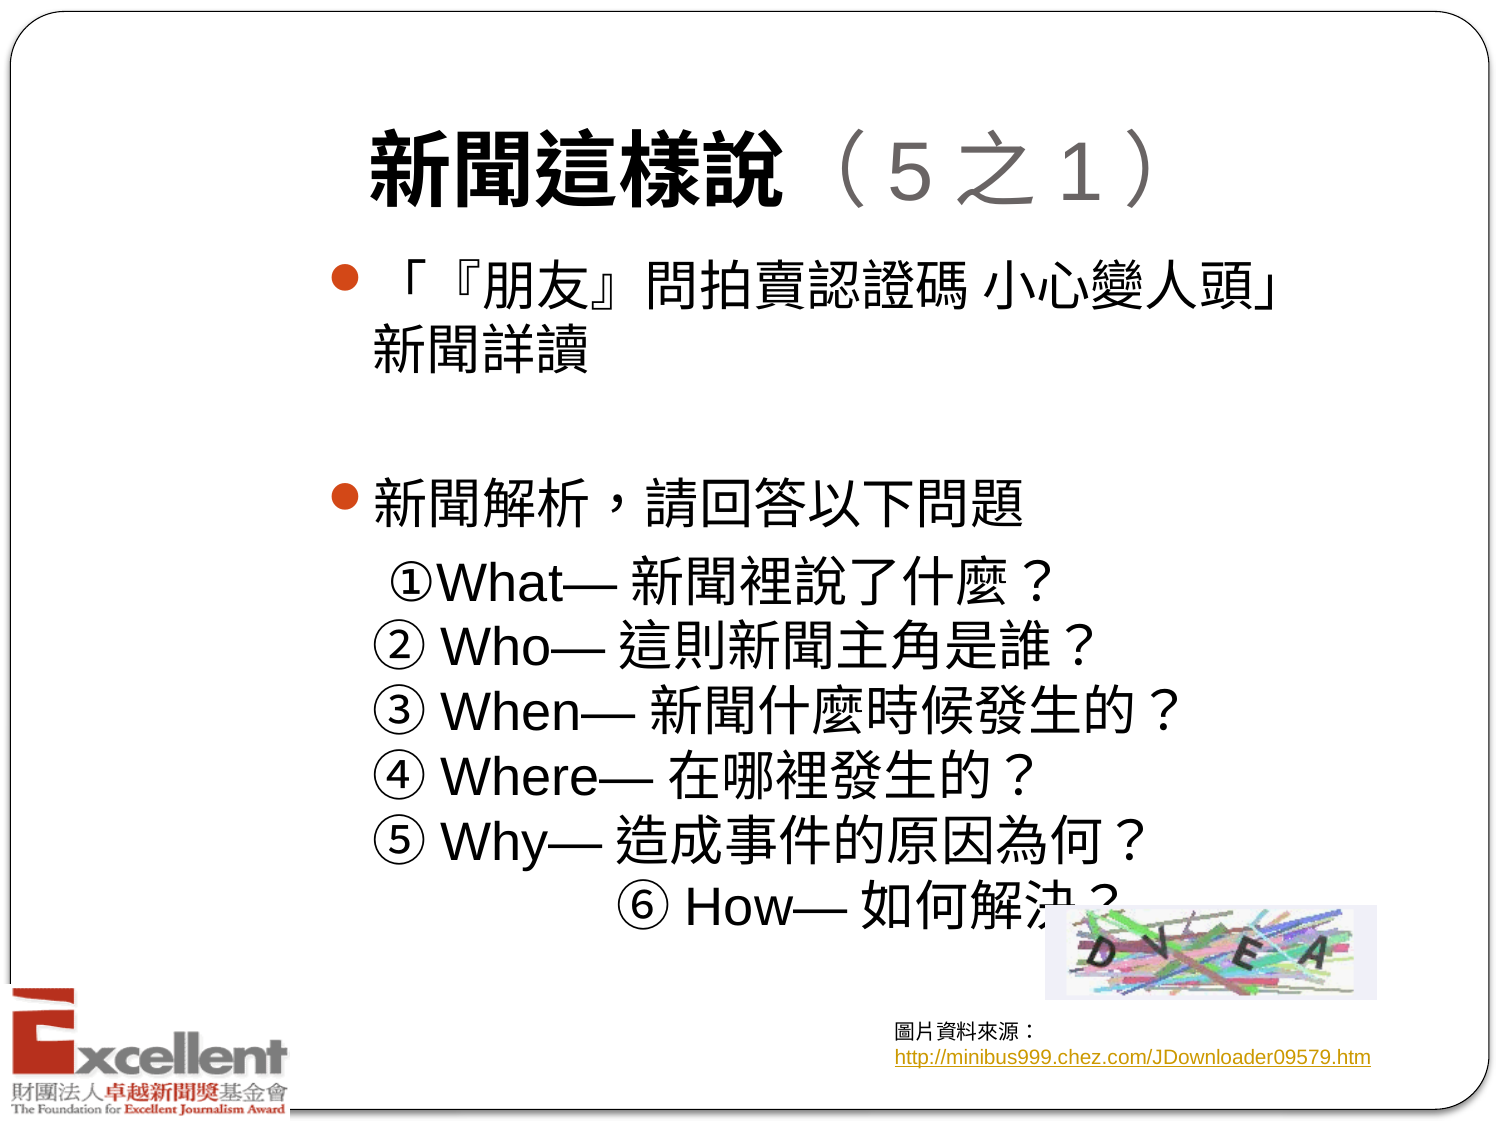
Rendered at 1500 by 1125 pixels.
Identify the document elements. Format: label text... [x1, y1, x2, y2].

title 新聞這樣說（5之1） [149, 44, 1426, 233]
picture [0, 984, 290, 1125]
text_box 圖片資料來源： http://minibus999.chez.com/JDownloader09579.htm [879, 1011, 1459, 1076]
picture [1045, 904, 1377, 1000]
text_box 「『朋友』問拍賣認證碼 小心變人頭」新聞詳讀 新聞解析，請回答以下問題 ①What—新聞裡說了什麼？ ②Who—這則新聞主角是誰？ ③When—新聞什麼時候發生的？ ④Where—在哪裡發生的？ ⑤Why—造成事件的原因為何？ ⑥How—如何解決？ [312, 243, 1329, 988]
